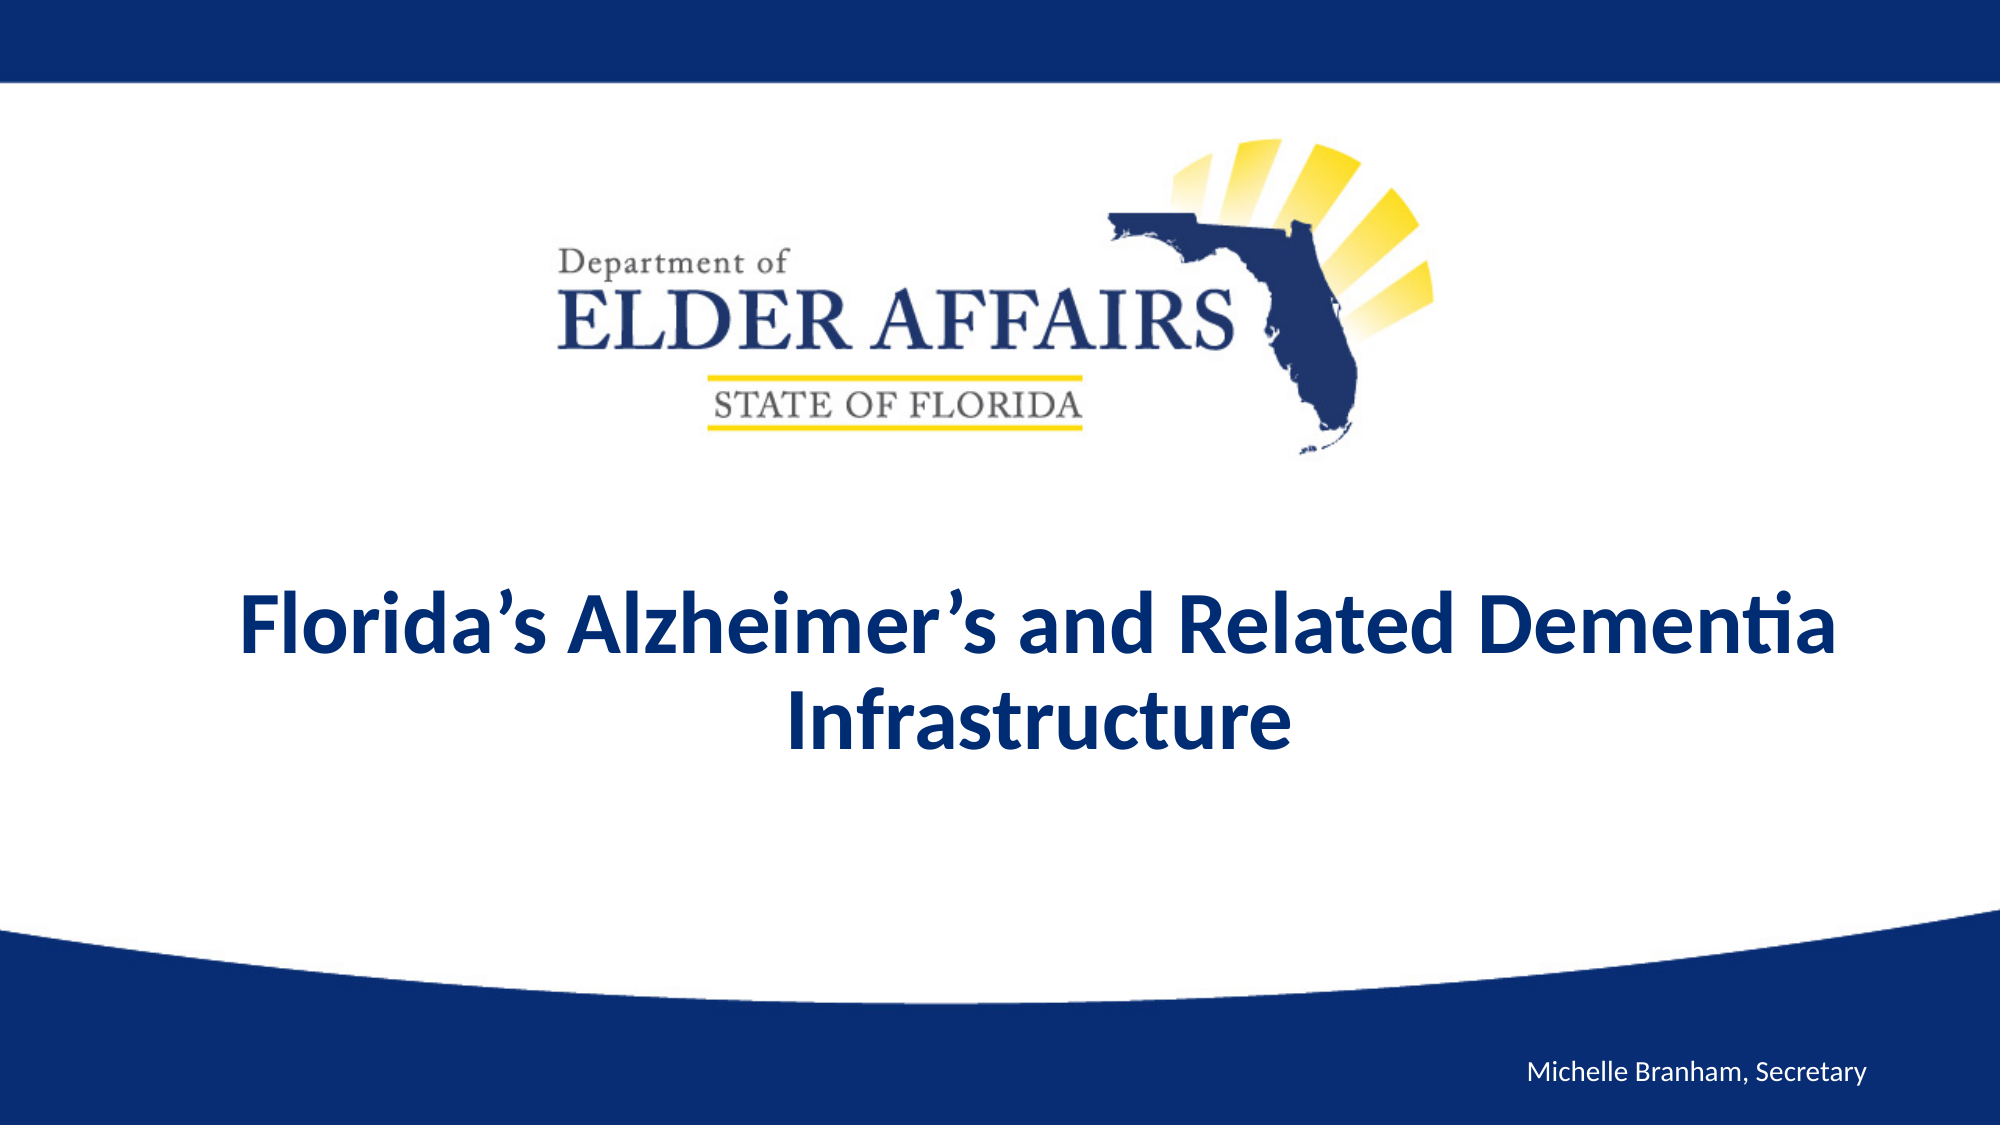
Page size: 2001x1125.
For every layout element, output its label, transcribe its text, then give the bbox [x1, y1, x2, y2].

title Florida’s Alzheimer’s and Related Dementia Infrastructure [158, 562, 1922, 777]
picture [0, 0, 2000, 1125]
